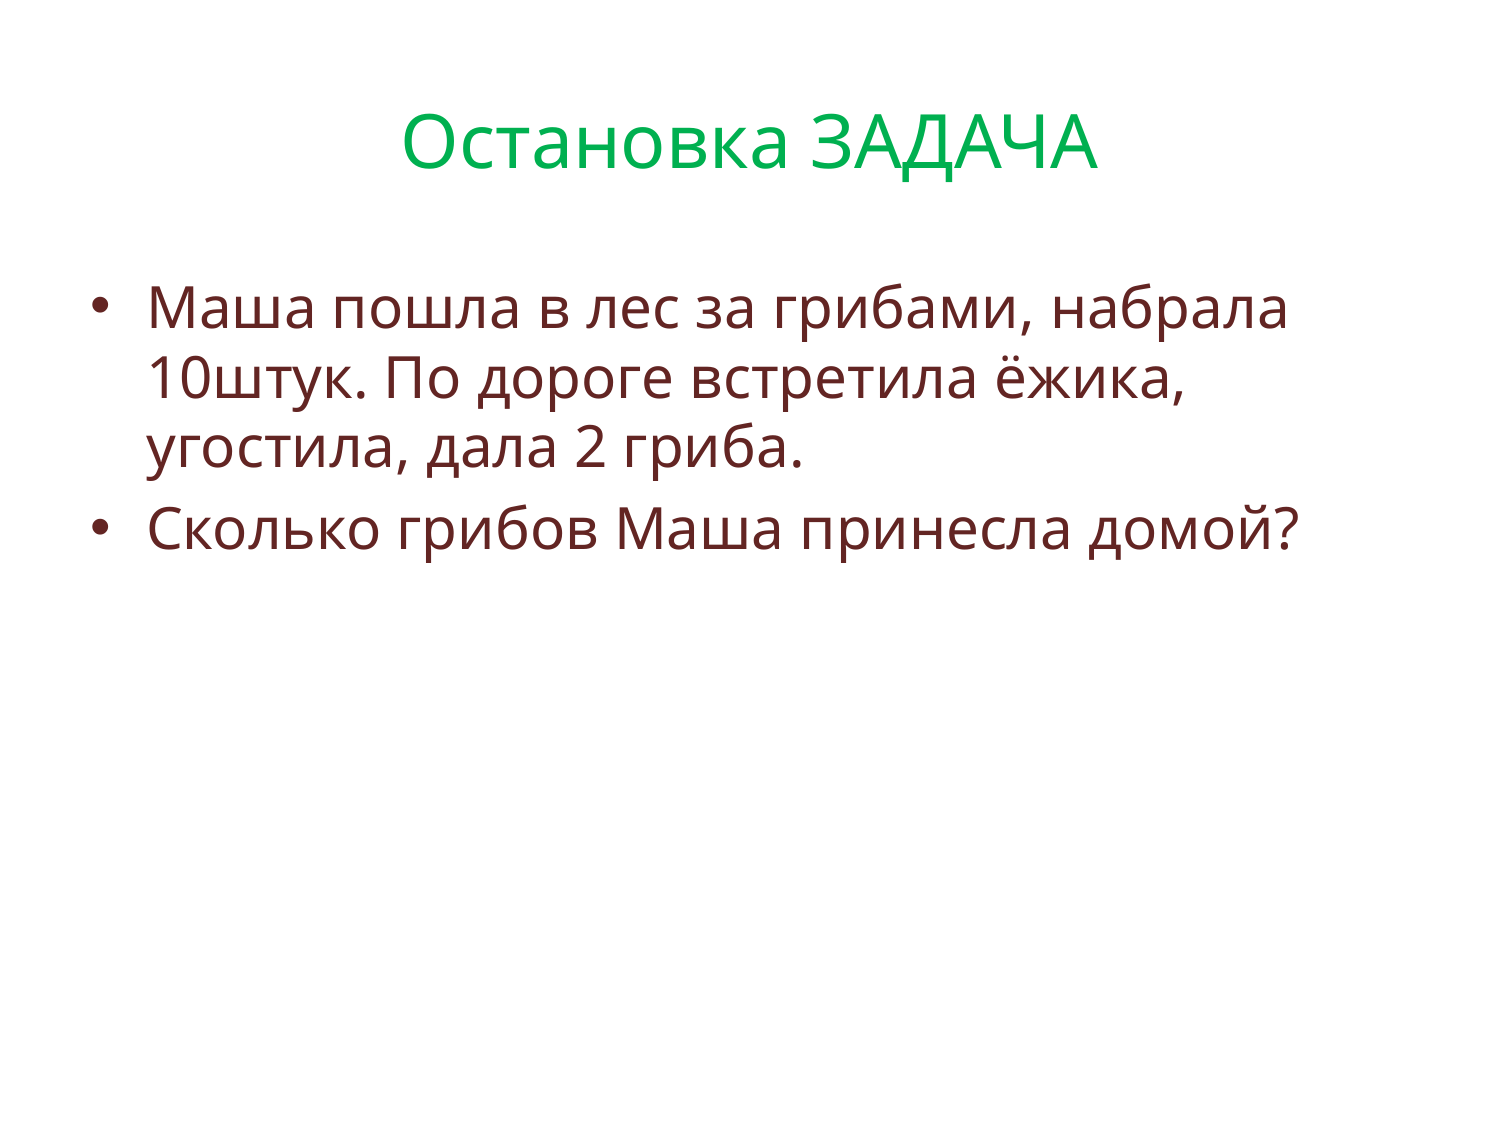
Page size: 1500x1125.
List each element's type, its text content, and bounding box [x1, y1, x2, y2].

list Маша пошла в лес за грибами, набрала 10штук. По дороге встретила ёжика, угостила, дала 2 гриба. Сколько грибов Маша принесла домой? [75, 262, 1425, 1005]
title Остановка ЗАДАЧА [75, 45, 1425, 233]
